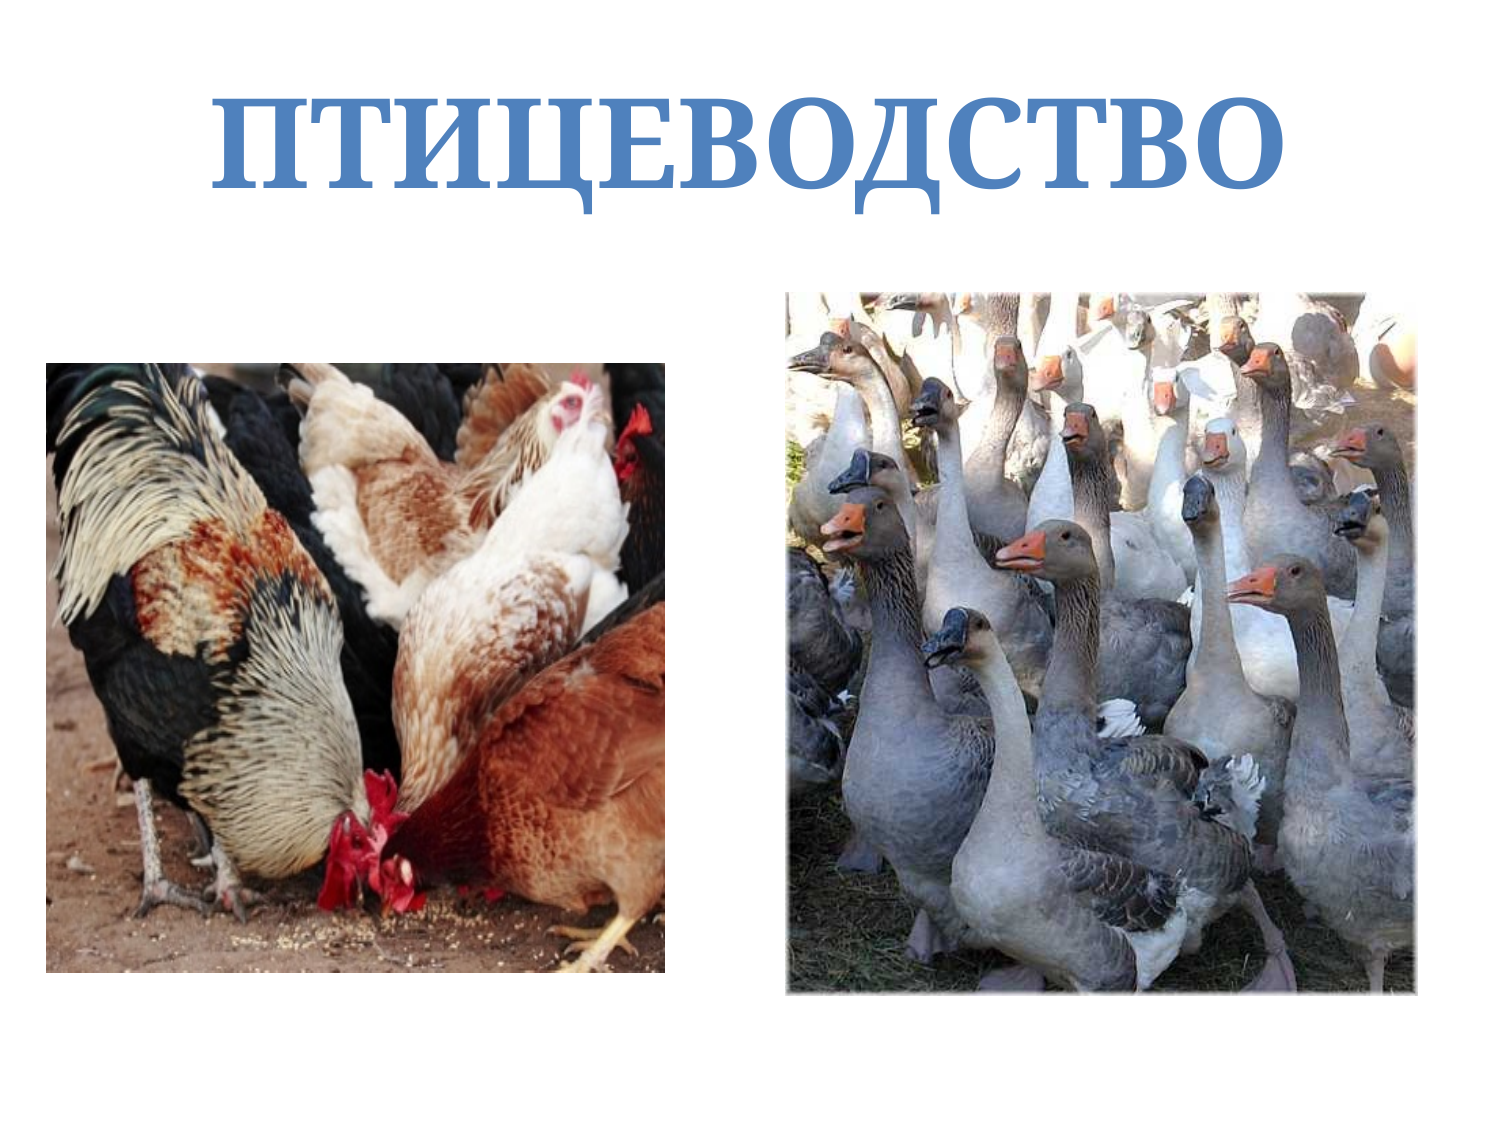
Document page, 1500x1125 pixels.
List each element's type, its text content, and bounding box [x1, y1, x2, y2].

picture [46, 363, 665, 973]
picture [784, 292, 1419, 997]
title ПТИЦЕВОДСТВО [75, 45, 1425, 233]
